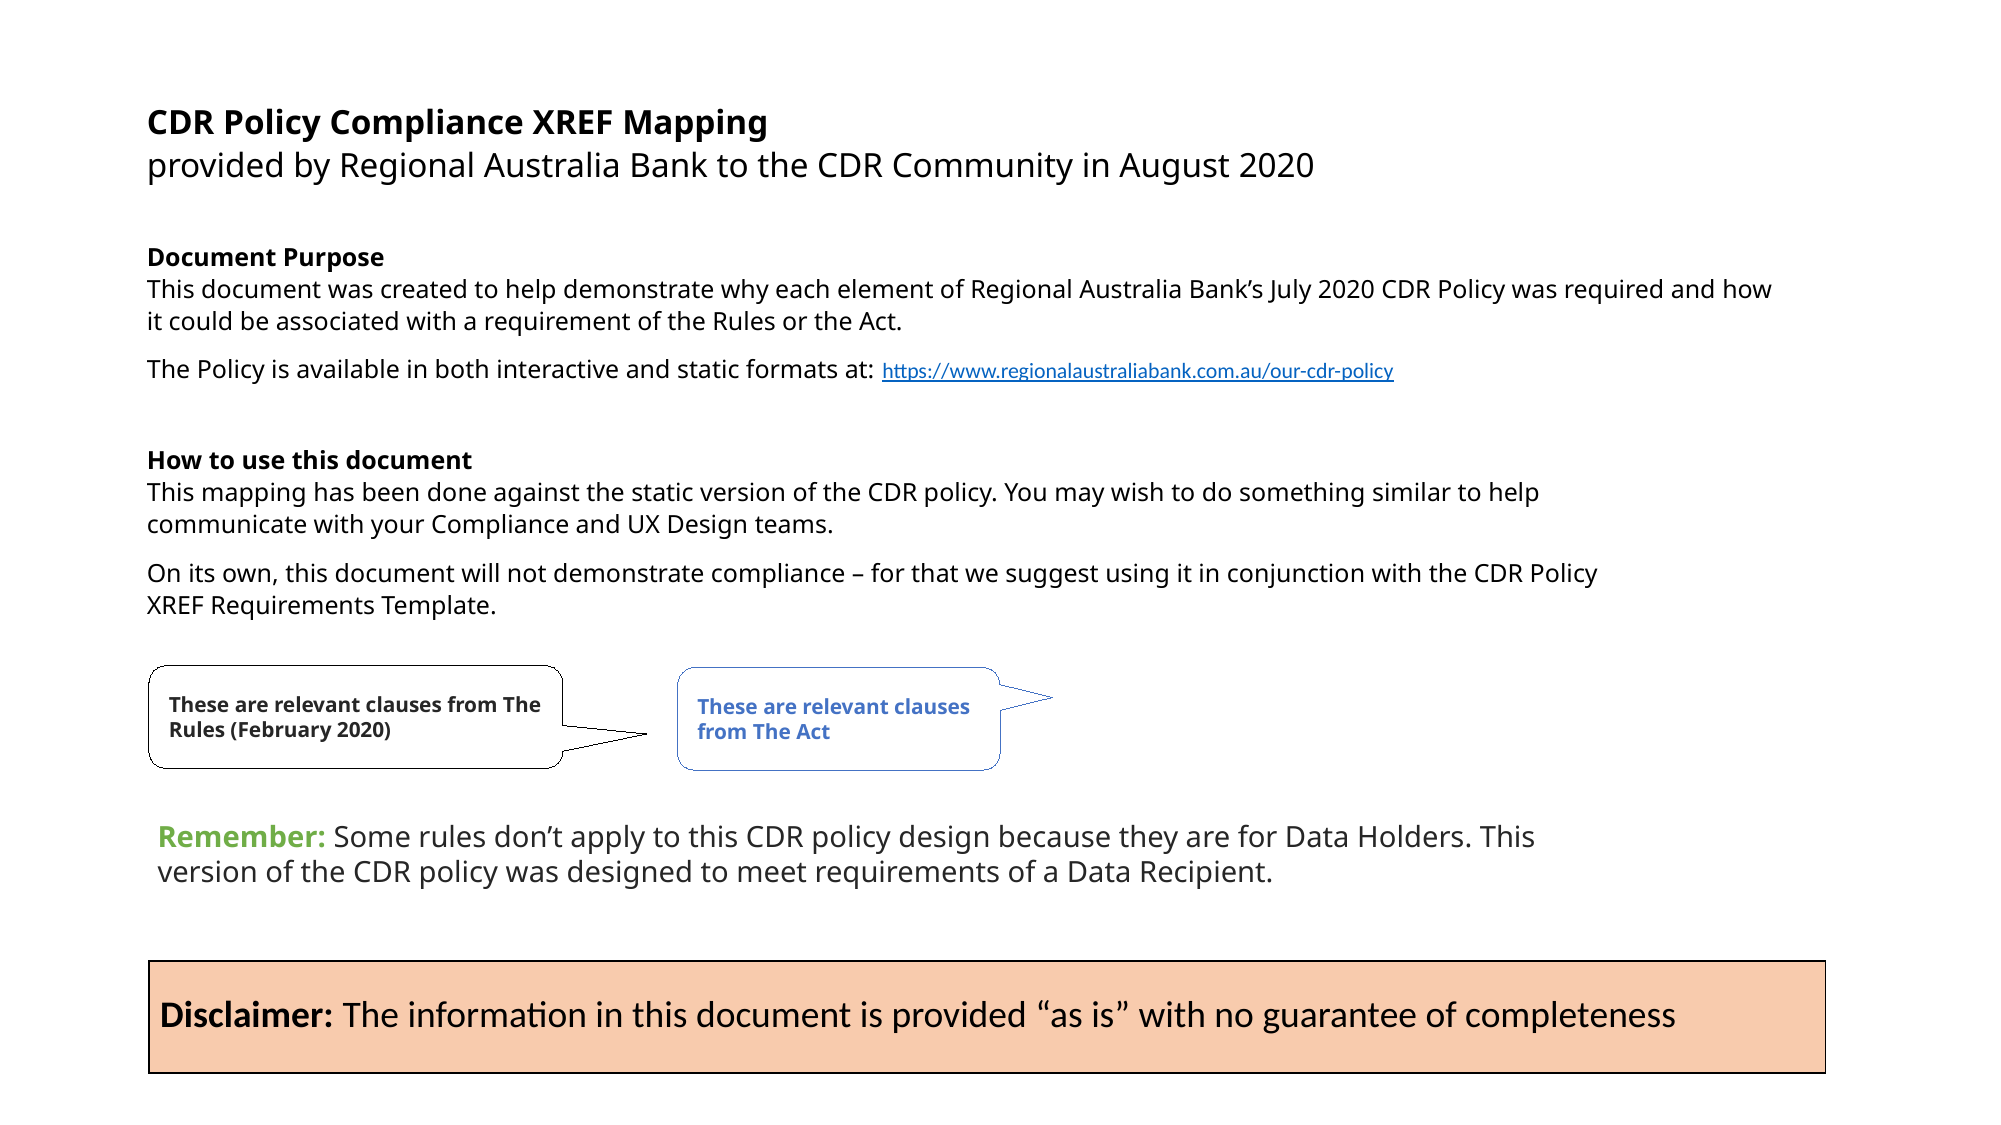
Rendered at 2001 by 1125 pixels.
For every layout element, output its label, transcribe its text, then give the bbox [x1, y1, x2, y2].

text_box Remember: Some rules don’t apply to this CDR policy design because they are for Data Holders. This version of the CDR policy was designed to meet requirements of a Data Recipient. [142, 810, 1636, 896]
text_box How to use this document This mapping has been done against the static version of the CDR policy. You may wish to do something similar to help communicate with your Compliance and UX Design teams. On its own, this document will not demonstrate compliance – for that we suggest using it in conjunction with the CDR Policy XREF Requirements Template. [132, 435, 1679, 627]
text_box Document Purpose This document was created to help demonstrate why each element of Regional Australia Bank’s July 2020 CDR Policy was required and how it could be associated with a requirement of the Rules or the Act. The Policy is available in both interactive and static formats at: https://www.regionalaustraliabank.com.au/our-cdr-policy [132, 231, 1809, 392]
text_box These are relevant clauses from The Act [677, 667, 1053, 771]
text_box CDR Policy Compliance XREF Mapping provided by Regional Australia Bank to the CDR Community in August 2020 [132, 91, 1809, 192]
table_header Disclaimer: The information in this document is provided “as is” with no guarantee of completeness [150, 962, 1825, 1072]
text_box These are relevant clauses from The Rules (February 2020) [148, 665, 647, 769]
